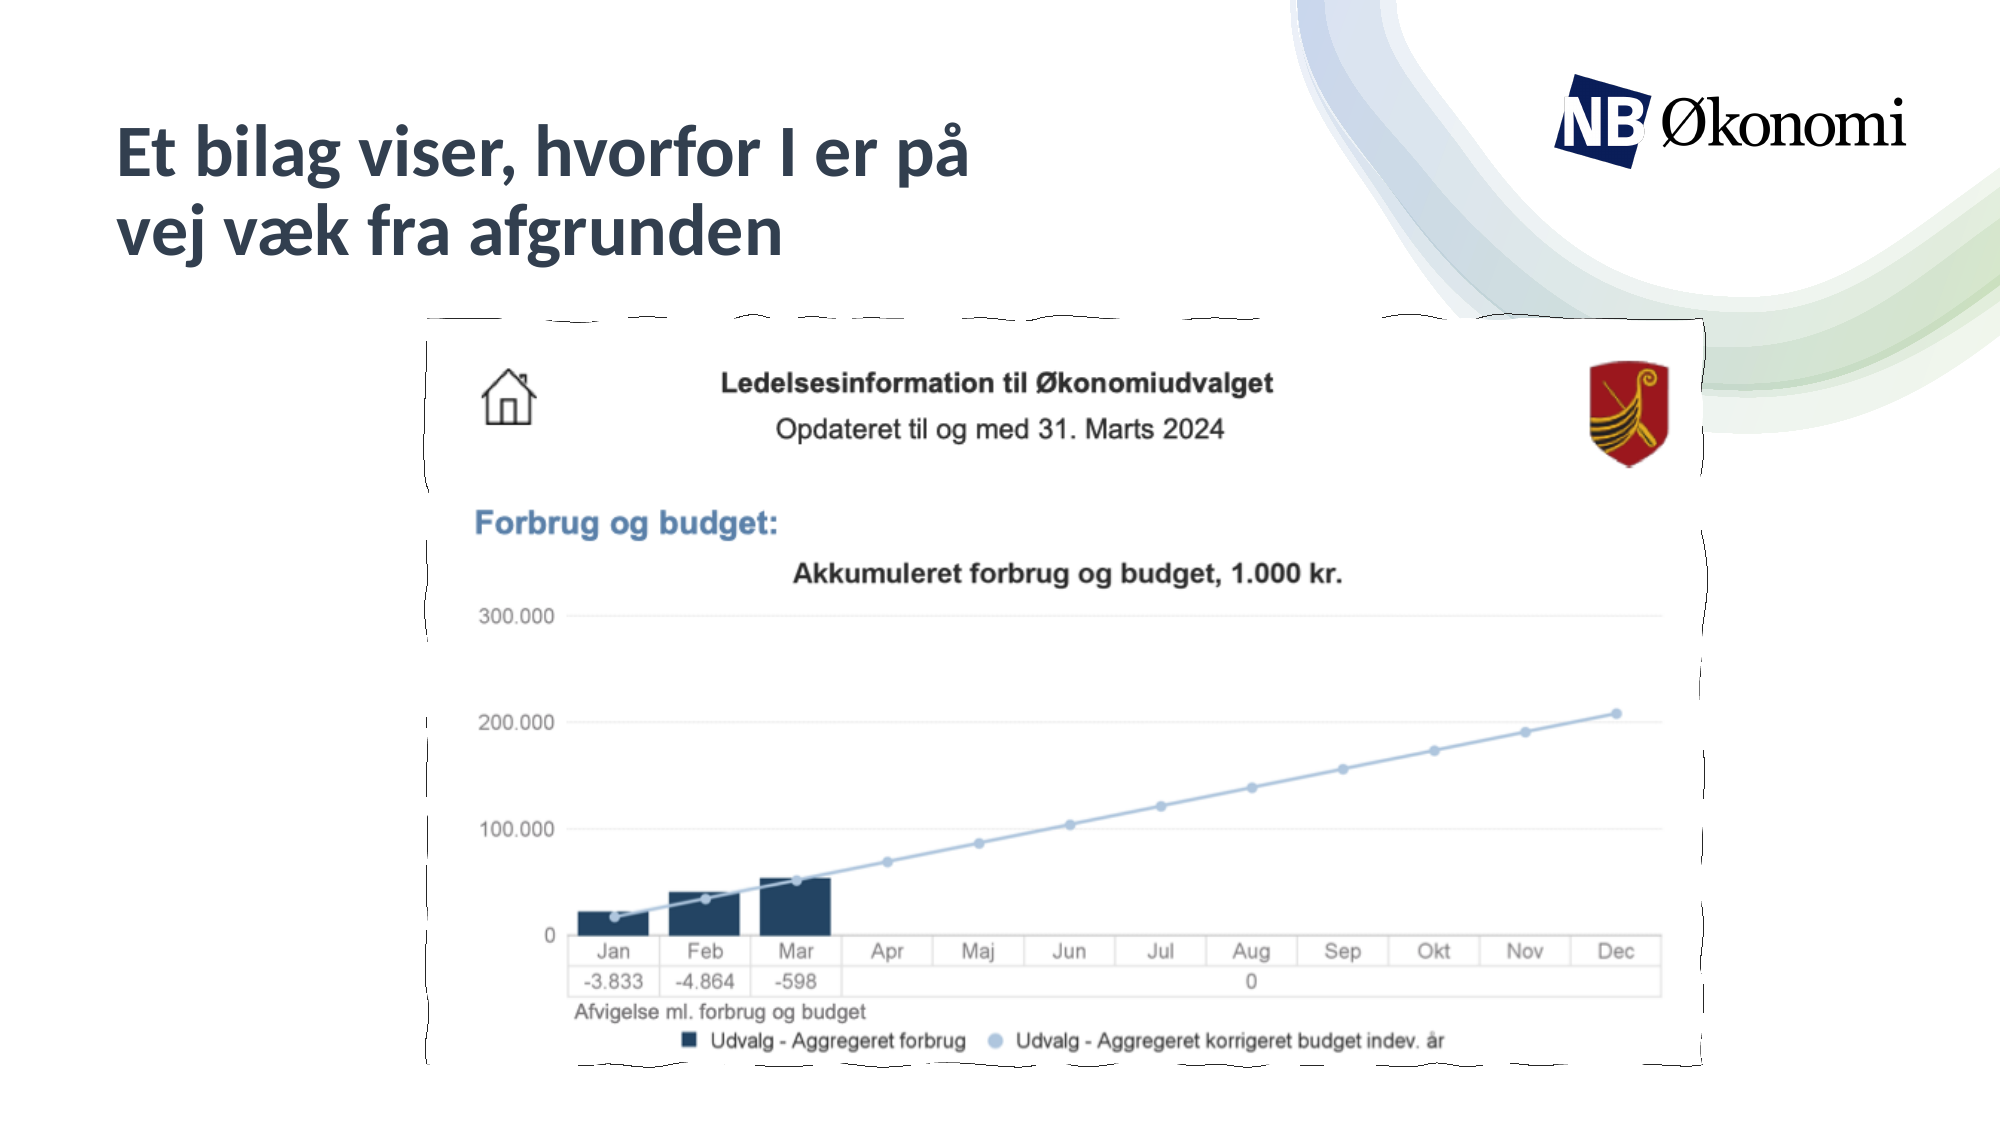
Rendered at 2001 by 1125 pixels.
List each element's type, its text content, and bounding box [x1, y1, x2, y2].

picture [1553, 73, 1926, 169]
title Et bilag viser, hvorfor I er på vej væk fra afgrunden [101, 104, 1285, 280]
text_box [1290, 0, 2000, 434]
picture [426, 318, 1703, 1065]
